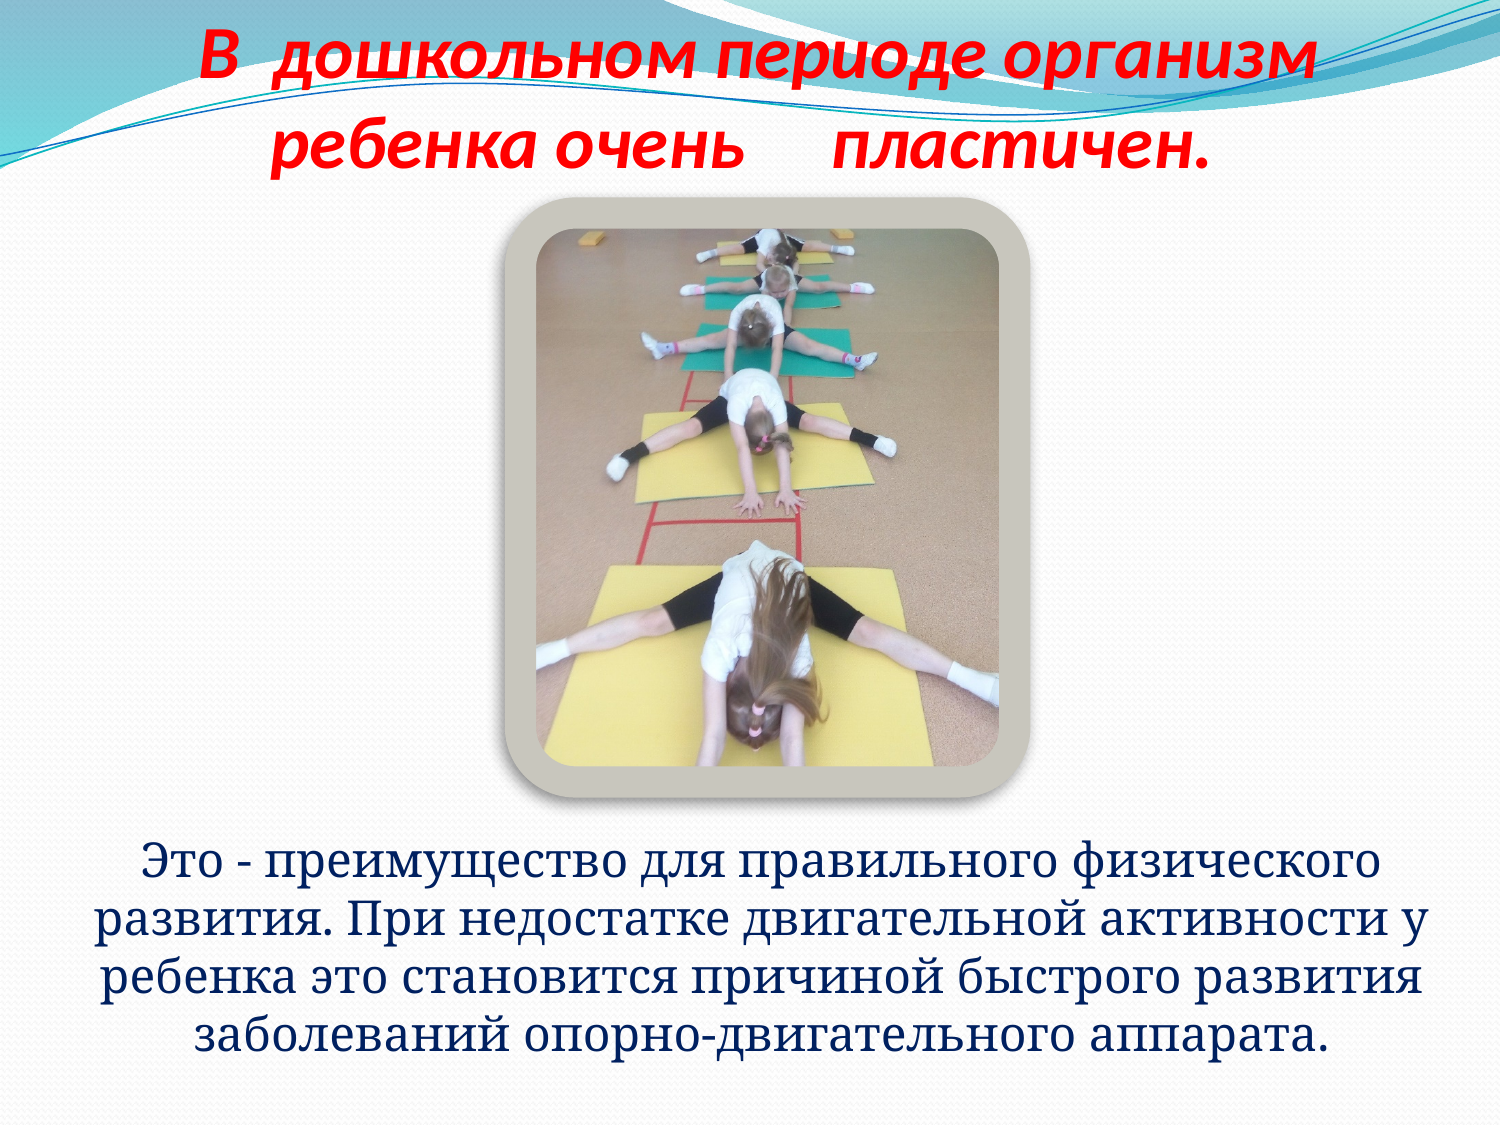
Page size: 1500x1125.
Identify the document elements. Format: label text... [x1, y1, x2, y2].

list Это - преимущество для правильного физического развития. При недостатке двигательной активности у ребенка это становится причиной быстрого развития заболеваний опорно-двигательного аппарата. [76, 822, 1447, 1101]
picture [520, 212, 1016, 783]
title В дошкольном периоде организм ребенка очень пластичен. [147, 18, 1388, 184]
